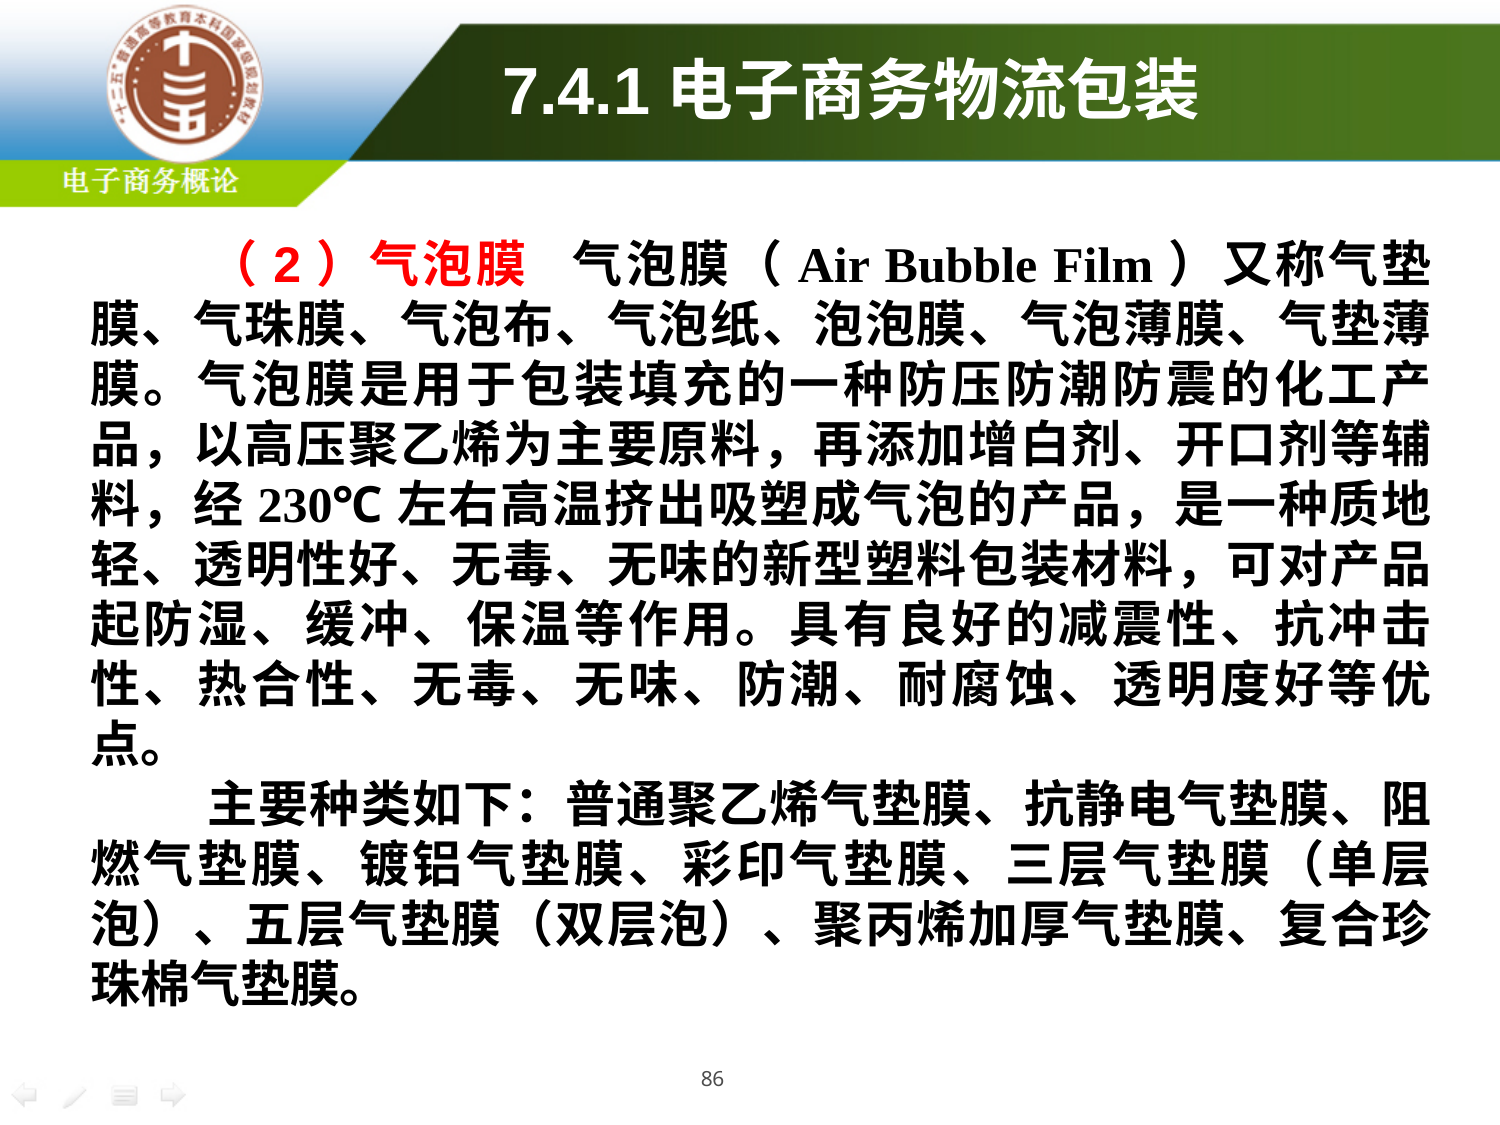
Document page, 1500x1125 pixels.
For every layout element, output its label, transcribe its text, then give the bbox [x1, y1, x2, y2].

picture [0, 0, 1500, 1125]
title 7.4.1电子商务物流包装 [487, 37, 1363, 138]
list （2）气泡膜 气泡膜（Air Bubble Film）又称气垫膜、气珠膜、气泡布、气泡纸、泡泡膜、气泡薄膜、气垫薄膜。气泡膜是用于包装填充的一种防压防潮防震的化工产品，以高压聚乙烯为主要原料，再添加增白剂、开口剂等辅料，经230℃左右高温挤出吸塑成气泡的产品，是一种质地轻、透明性好、无毒、无味的新型塑料包装材料，可对产品起防湿、缓冲、保温等作用。具有良好的减震性、抗冲击性、热合性、无毒、无味、防潮、耐腐蚀、透明度好等优点。 主要种类如下：普通聚乙烯气垫膜、抗静电气垫膜、阻燃气垫膜、镀铝气垫膜、彩印气垫膜、三层气垫膜（单层泡）、五层气垫膜（双层泡）、聚丙烯加厚气垫膜、复合珍珠棉气垫膜。 [74, 224, 1448, 1038]
slide_number 86 [537, 1058, 888, 1109]
